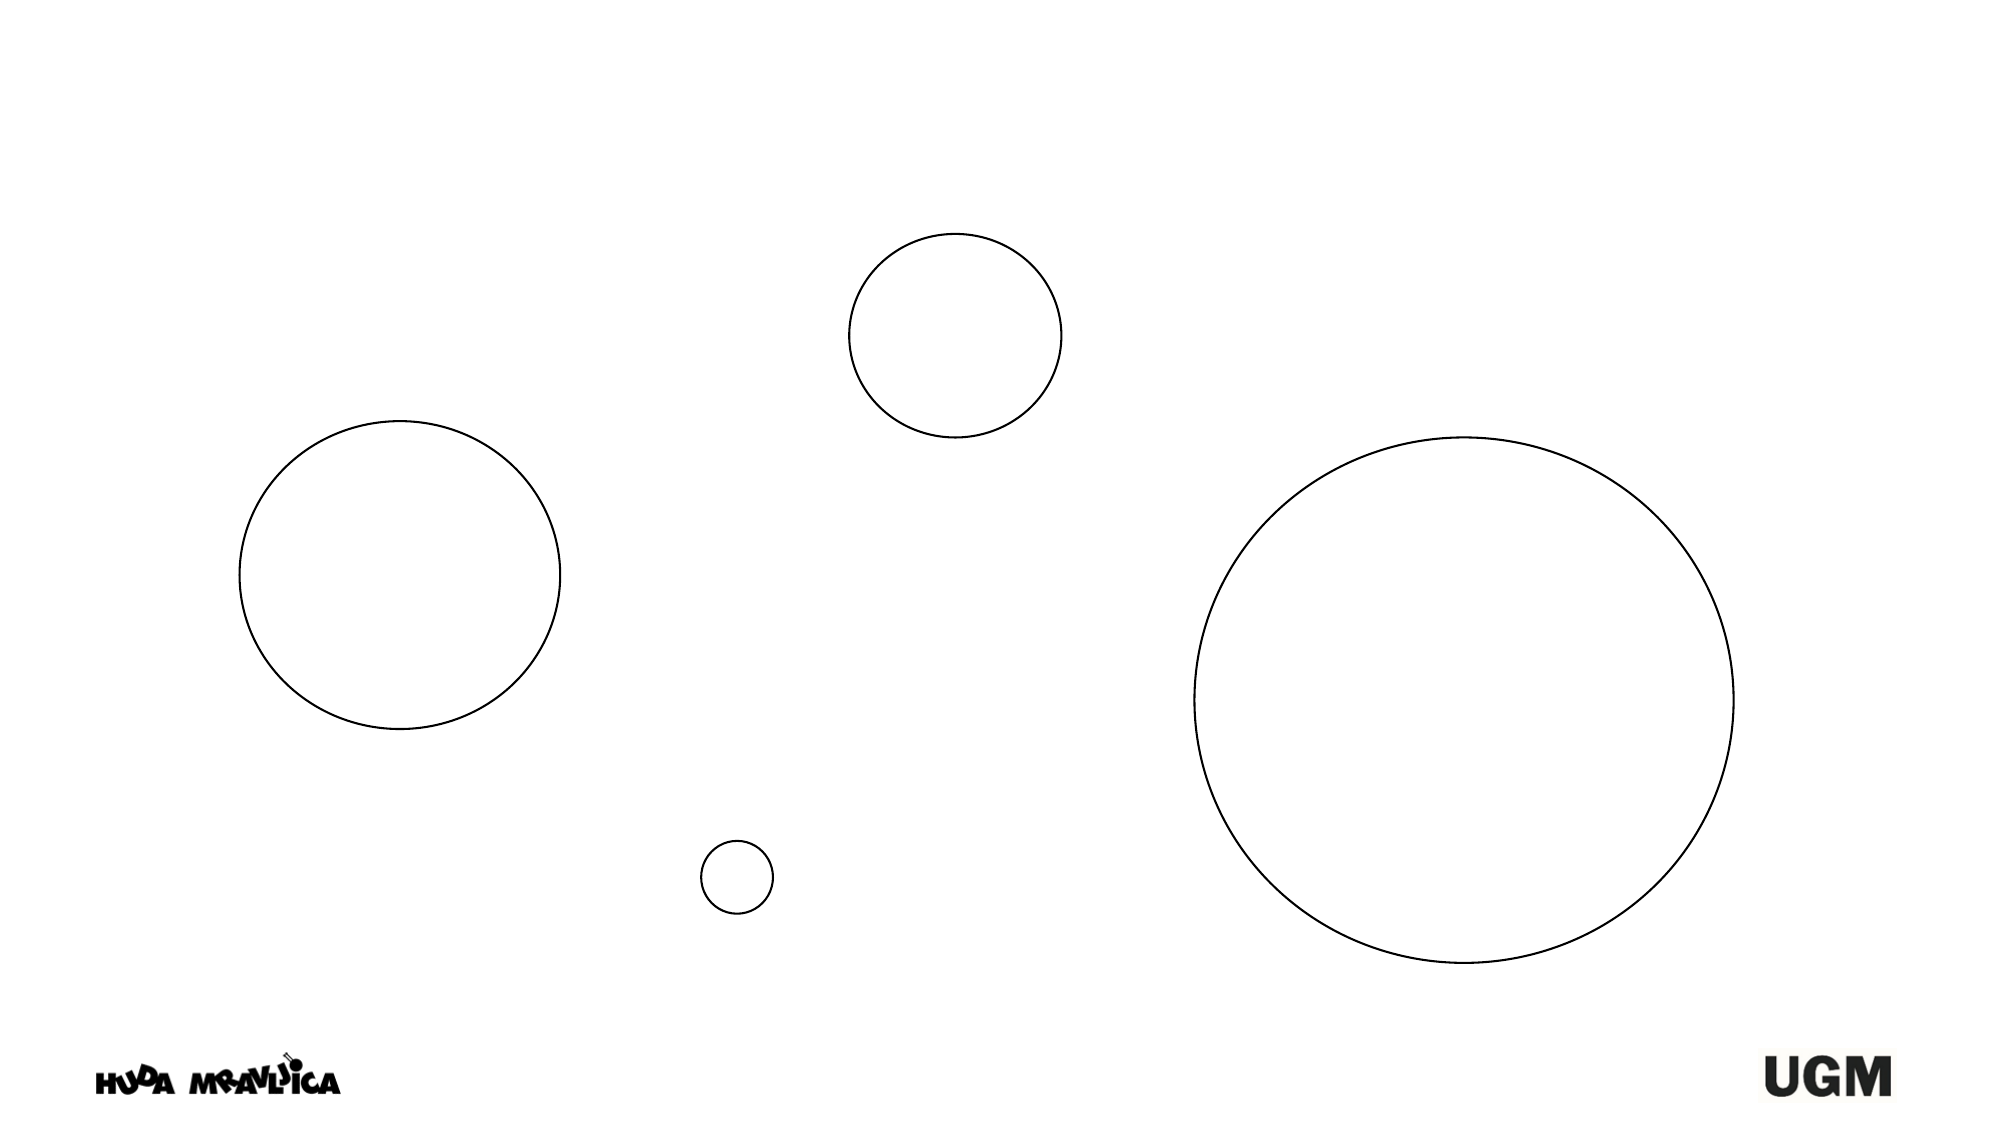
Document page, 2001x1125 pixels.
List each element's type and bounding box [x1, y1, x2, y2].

picture [1758, 1048, 1897, 1103]
text_box [1193, 436, 1735, 964]
text_box [848, 232, 1063, 439]
text_box [700, 839, 775, 915]
picture [88, 1044, 349, 1103]
text_box [238, 420, 562, 731]
